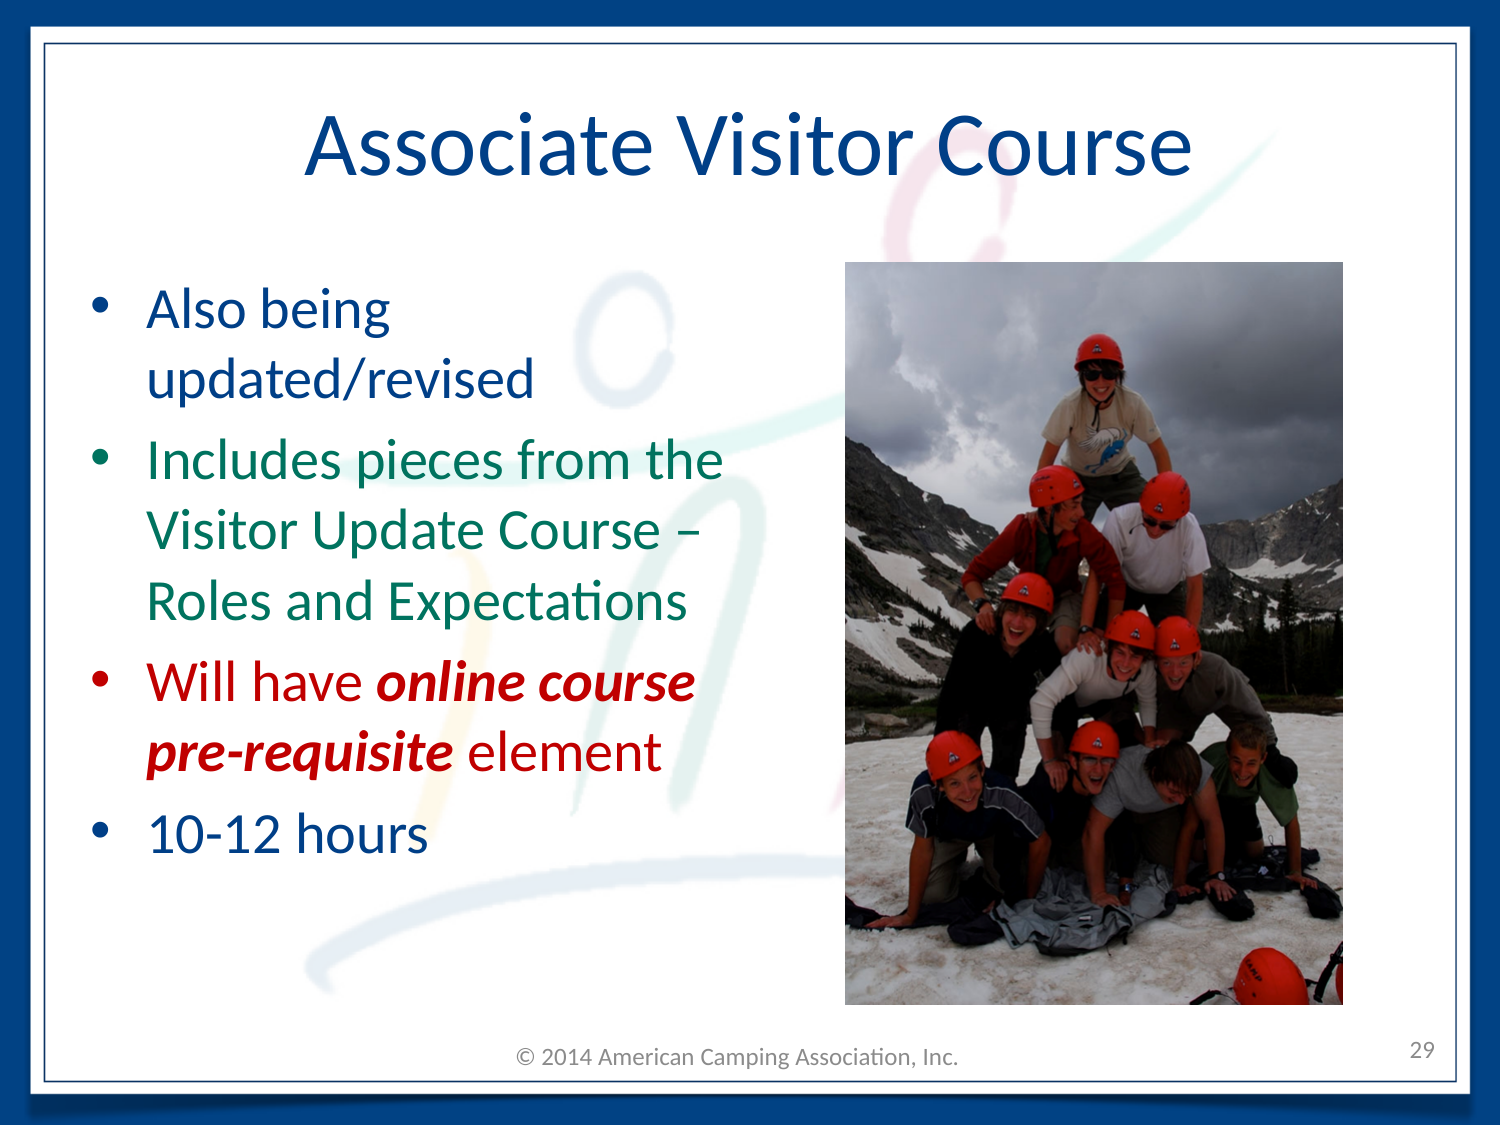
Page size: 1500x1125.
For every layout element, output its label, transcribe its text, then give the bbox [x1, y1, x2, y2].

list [844, 262, 1343, 1005]
picture [0, 0, 1500, 1125]
slide_number 29 [1100, 1012, 1450, 1085]
title Associate Visitor Course [75, 45, 1425, 233]
list Also being updated/revised Includes pieces from the Visitor Update Course – Roles and Expectations Will have online course pre-requisite element 10-12 hours [75, 262, 800, 1005]
footer © 2014 American Camping Association, Inc. [462, 1025, 1013, 1085]
